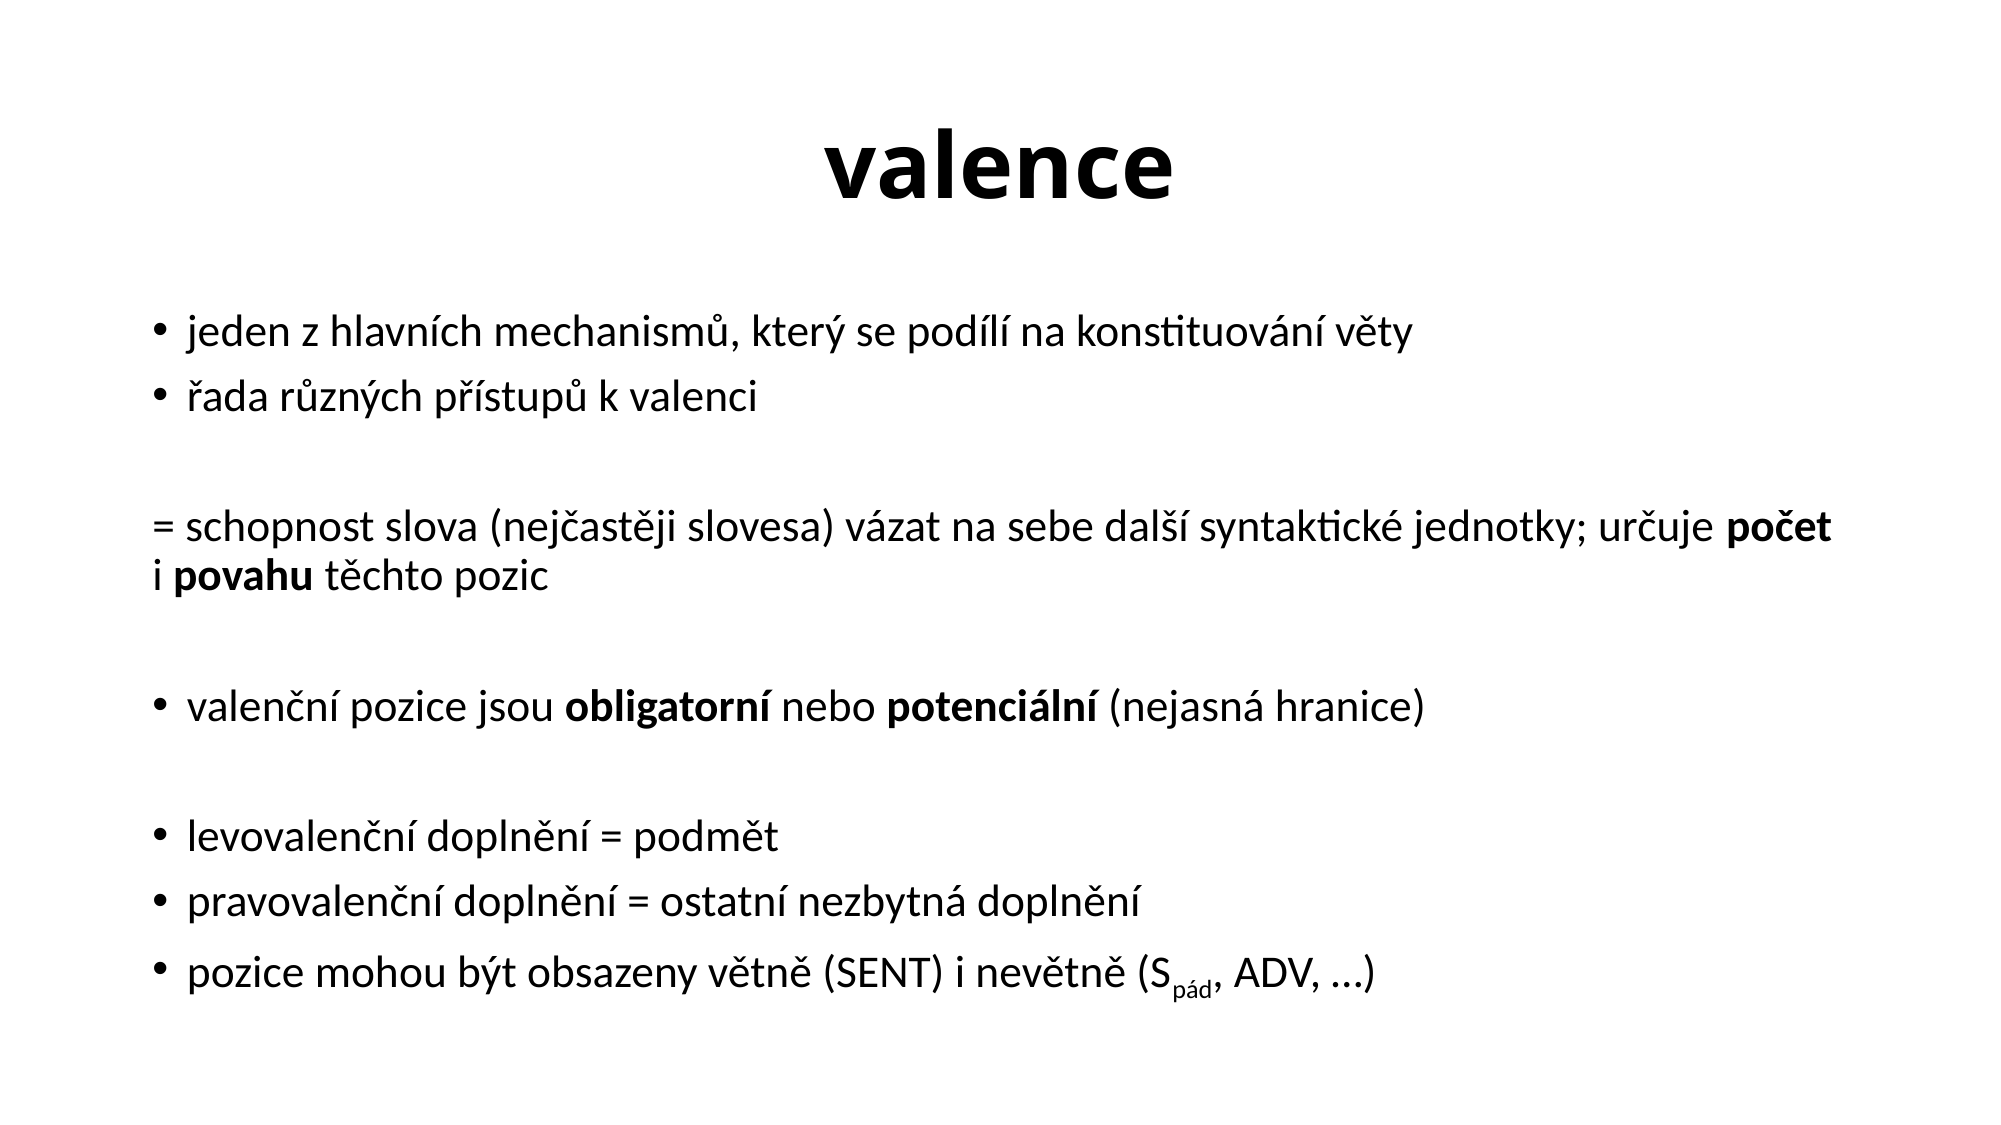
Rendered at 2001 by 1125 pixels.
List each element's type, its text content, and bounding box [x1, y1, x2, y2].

list jeden z hlavních mechanismů, který se podílí na konstituování věty řada různých přístupů k valenci = schopnost slova (nejčastěji slovesa) vázat na sebe další syntaktické jednotky; určuje počet i povahu těchto pozic valenční pozice jsou obligatorní nebo potenciální (nejasná hranice) levovalenční doplnění = podmět pravovalenční doplnění = ostatní nezbytná doplnění pozice mohou být obsazeny větně (SENT) i nevětně (Spád, ADV, …) [137, 299, 1863, 1014]
title valence [137, 59, 1863, 278]
